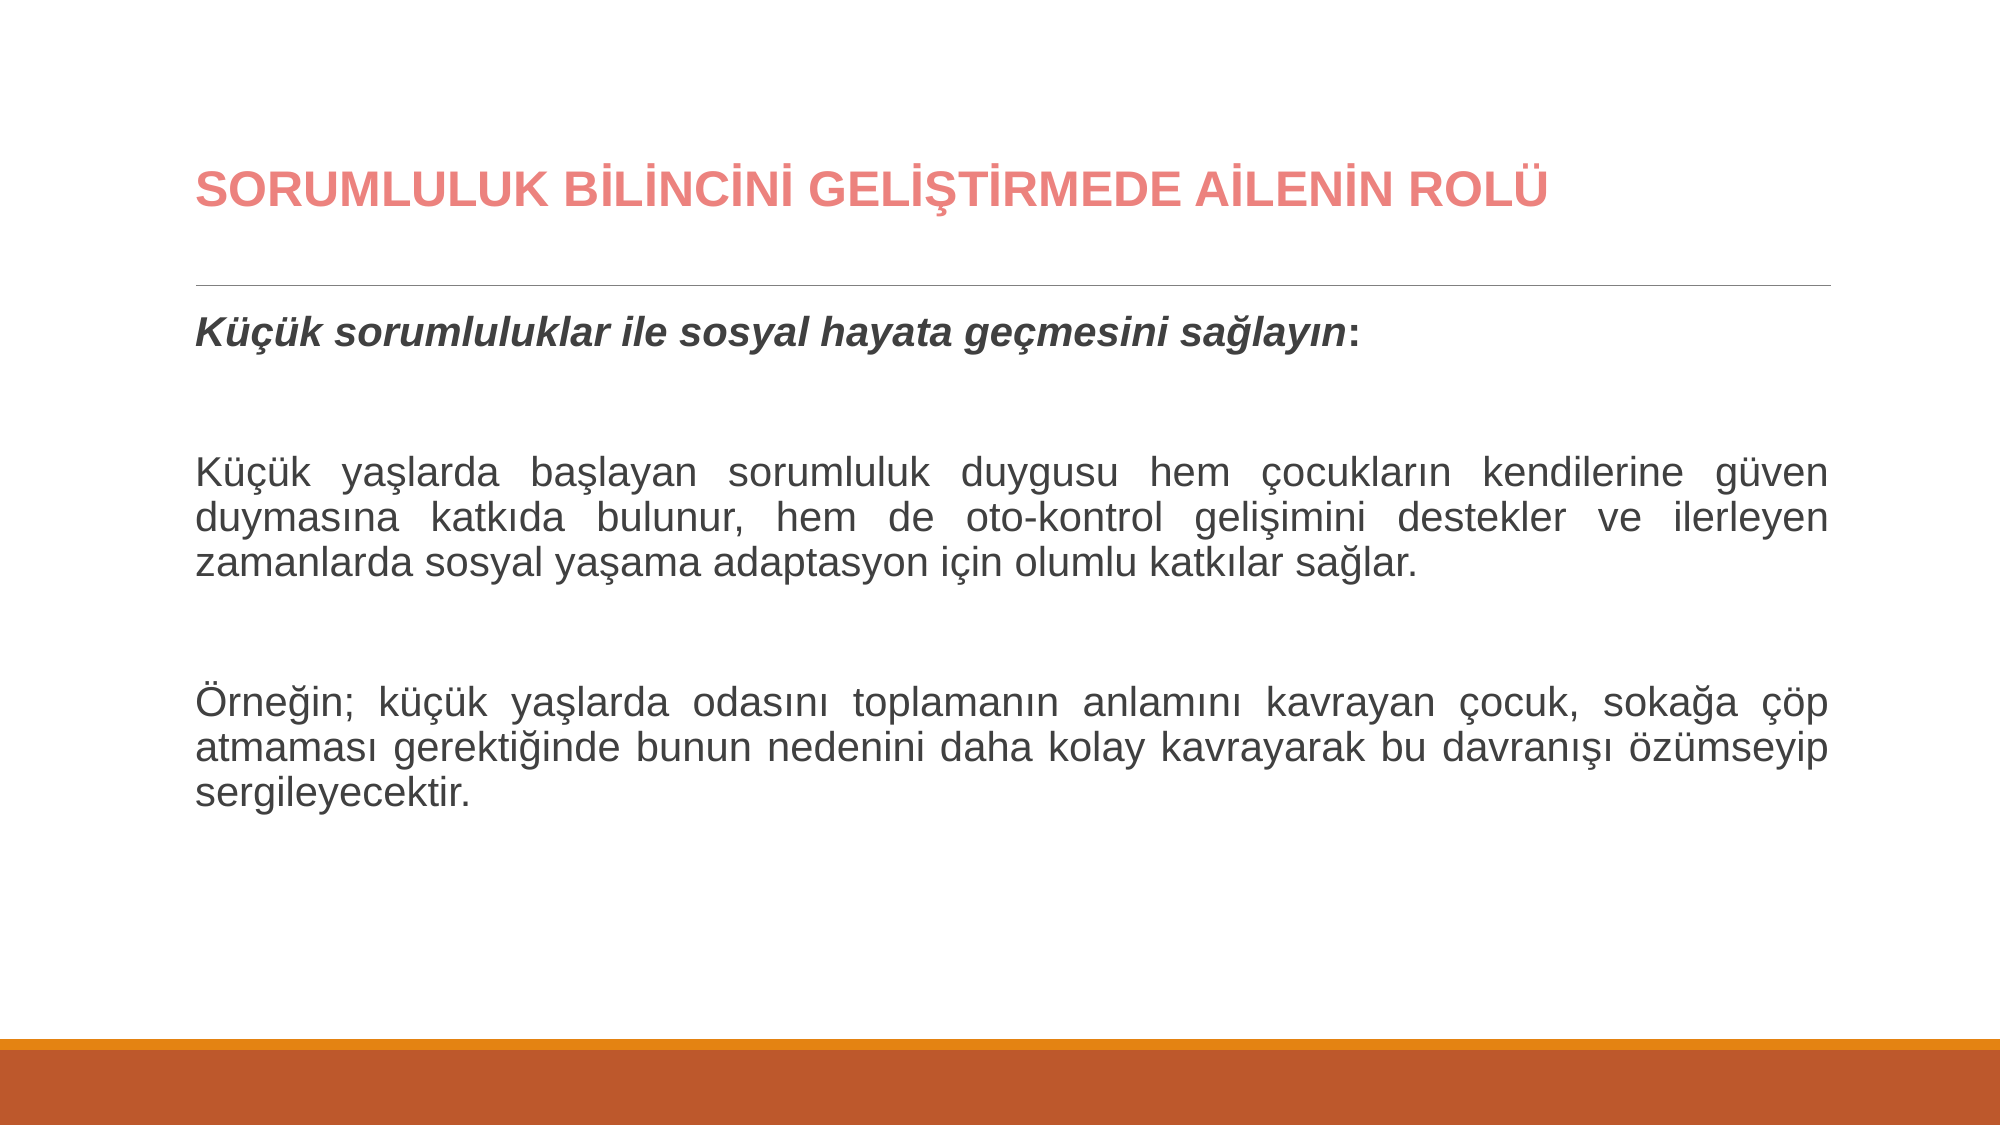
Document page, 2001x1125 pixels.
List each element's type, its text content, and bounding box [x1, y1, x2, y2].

list Küçük sorumluluklar ile sosyal hayata geçmesini sağlayın: Küçük yaşlarda başlayan sorumluluk duygusu hem çocukların kendilerine güven duymasına katkıda bulunur, hem de oto-kontrol gelişimini destekler ve ilerleyen zamanlarda sosyal yaşama adaptasyon için olumlu katkılar sağlar. Örneğin; küçük yaşlarda odasını toplamanın anlamını kavrayan çocuk, sokağa çöp atmaması gerektiğinde bunun nedenini daha kolay kavrayarak bu davranışı özümseyip sergileyecektir. [180, 302, 1830, 963]
title SORUMLULUK BİLİNCİNİ GELİŞTİRMEDE AİLENİN ROLÜ [180, 47, 1830, 285]
